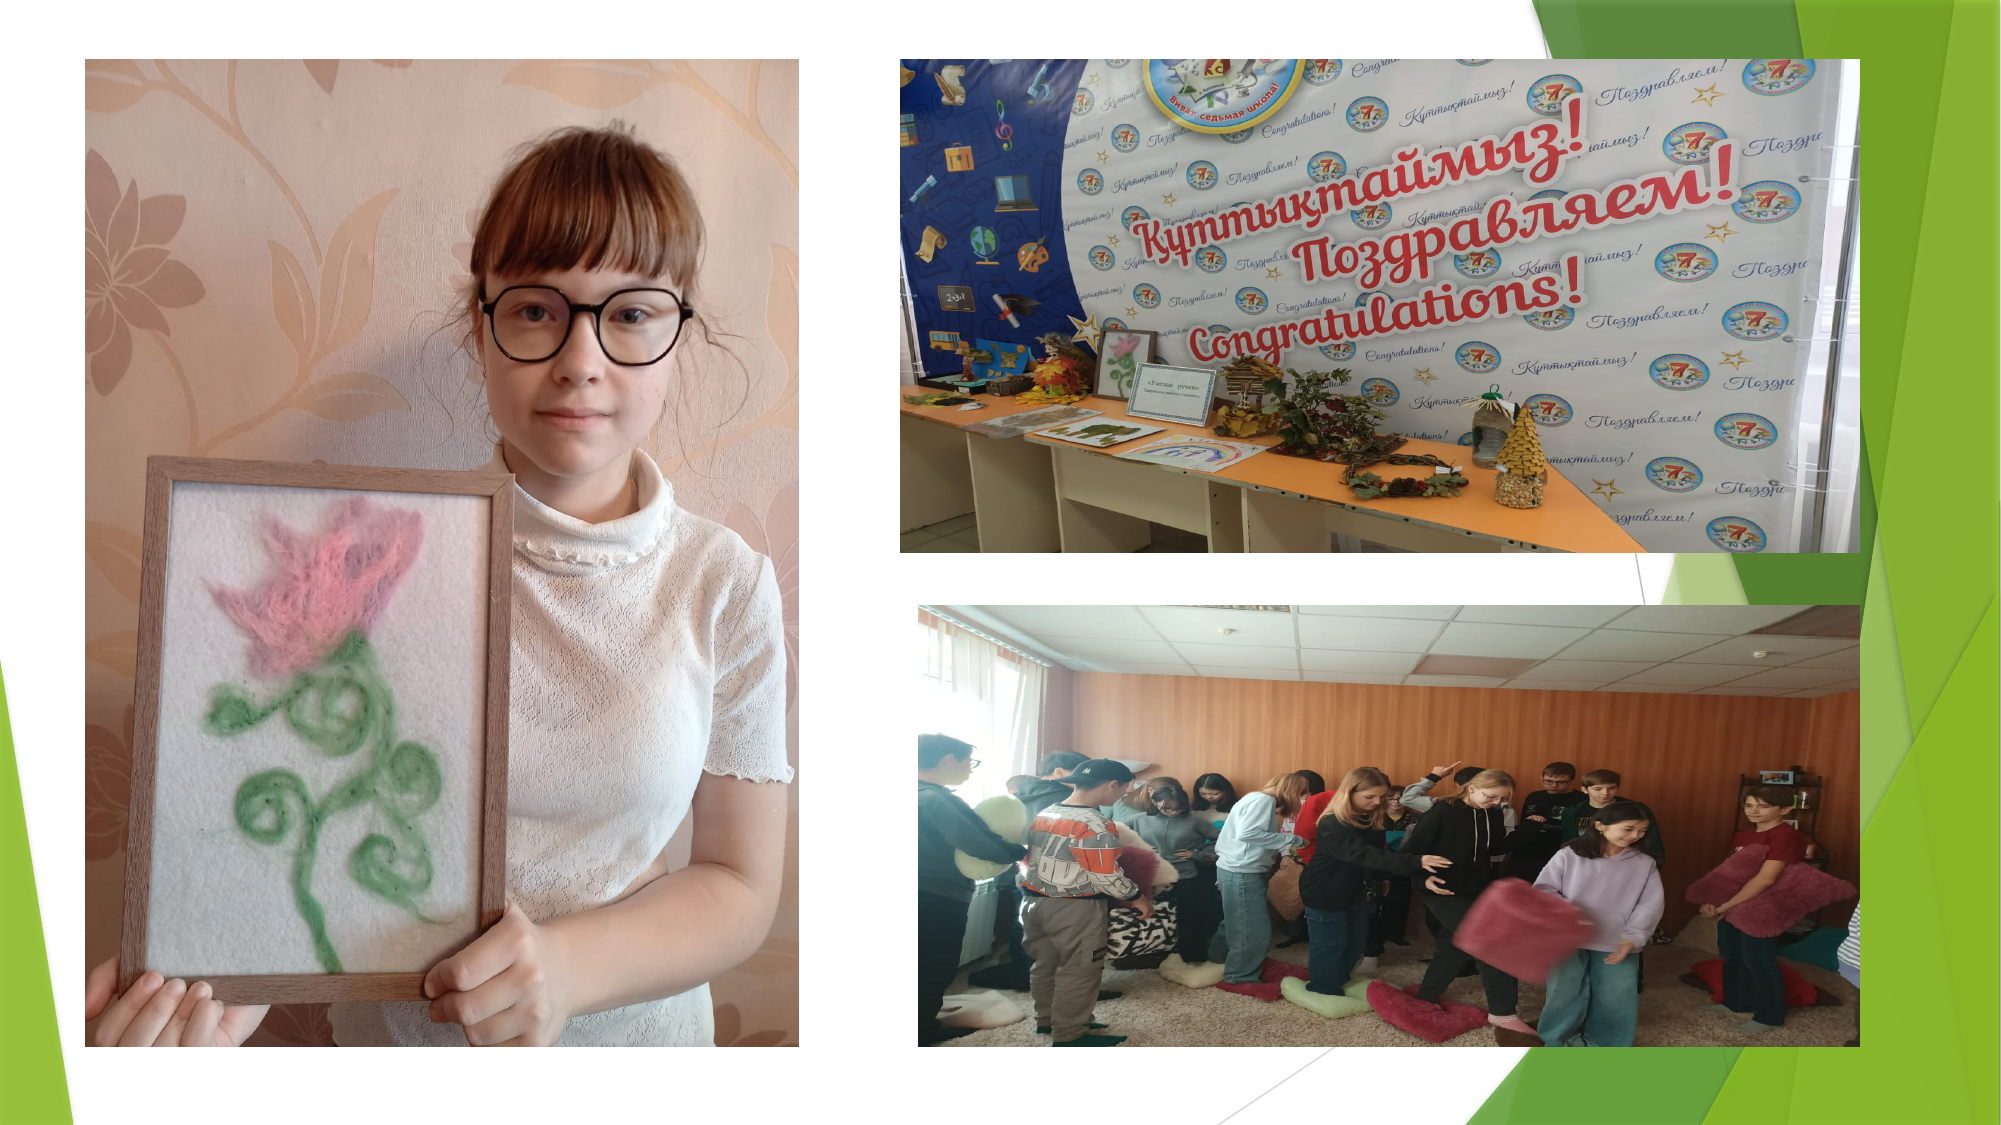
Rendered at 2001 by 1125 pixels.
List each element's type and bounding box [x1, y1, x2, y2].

picture [917, 604, 1860, 1047]
picture [899, 58, 1860, 554]
picture [84, 58, 799, 1047]
